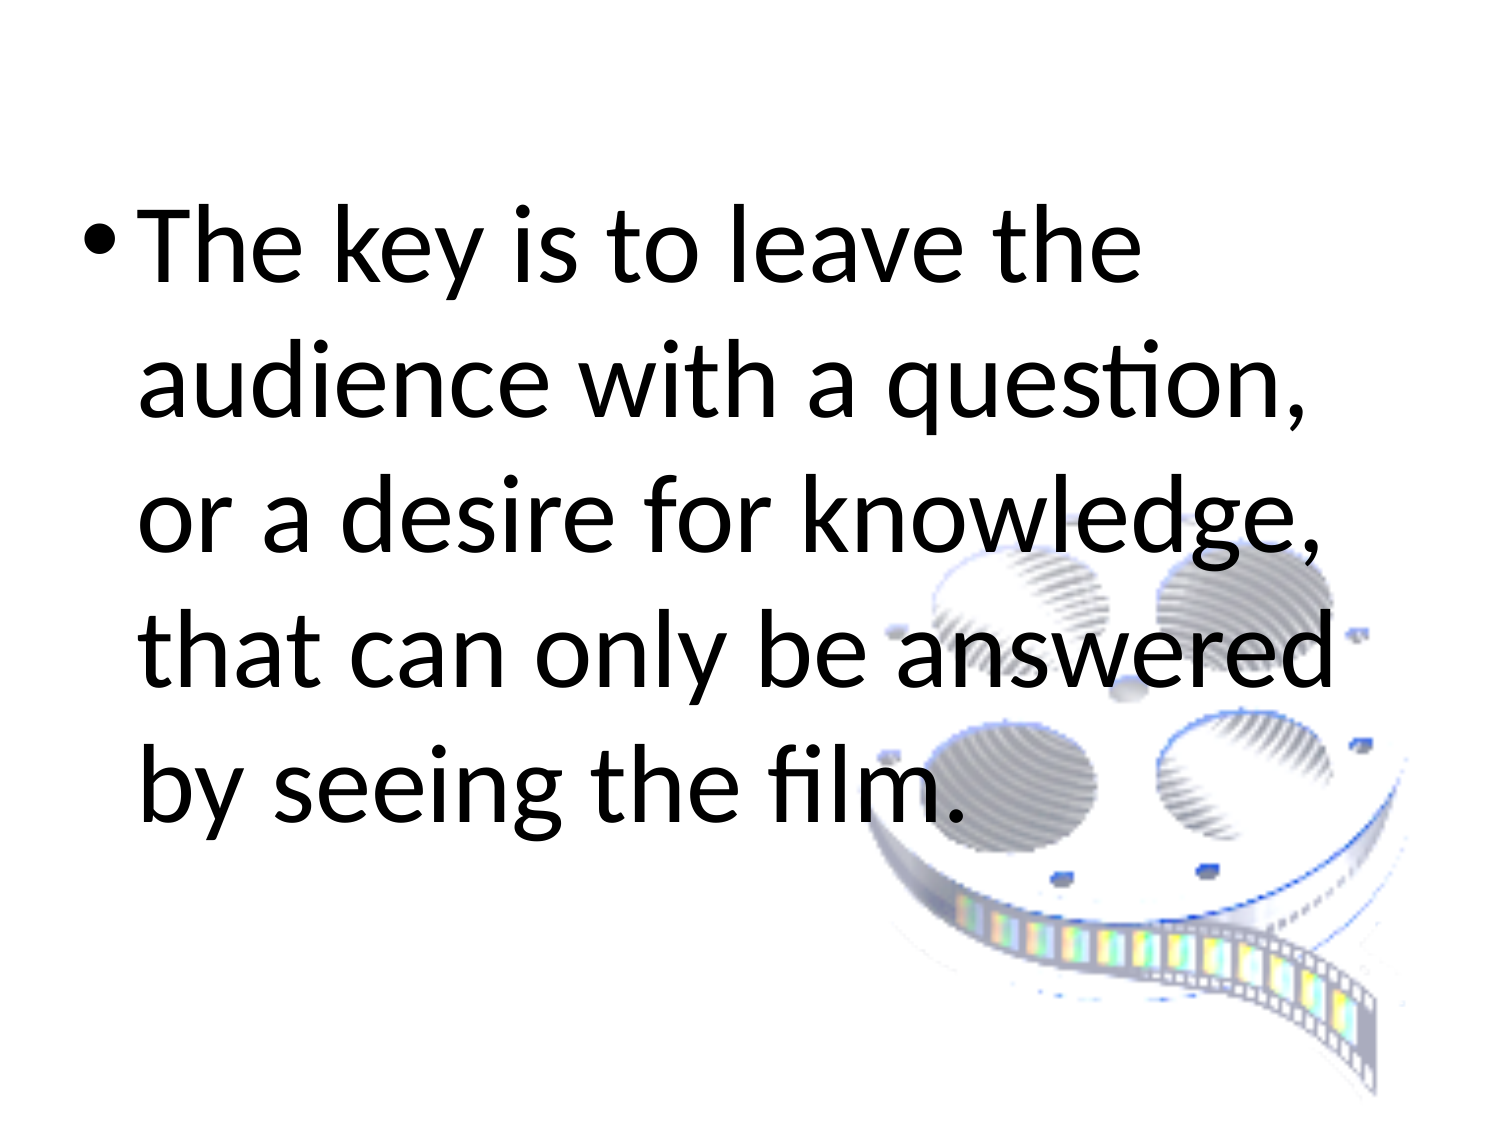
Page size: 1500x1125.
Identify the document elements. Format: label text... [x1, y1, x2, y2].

list The key is to leave the audience with a question, or a desire for knowledge, that can only be answered by seeing the film. [64, 162, 1415, 906]
picture [791, 416, 1500, 1125]
